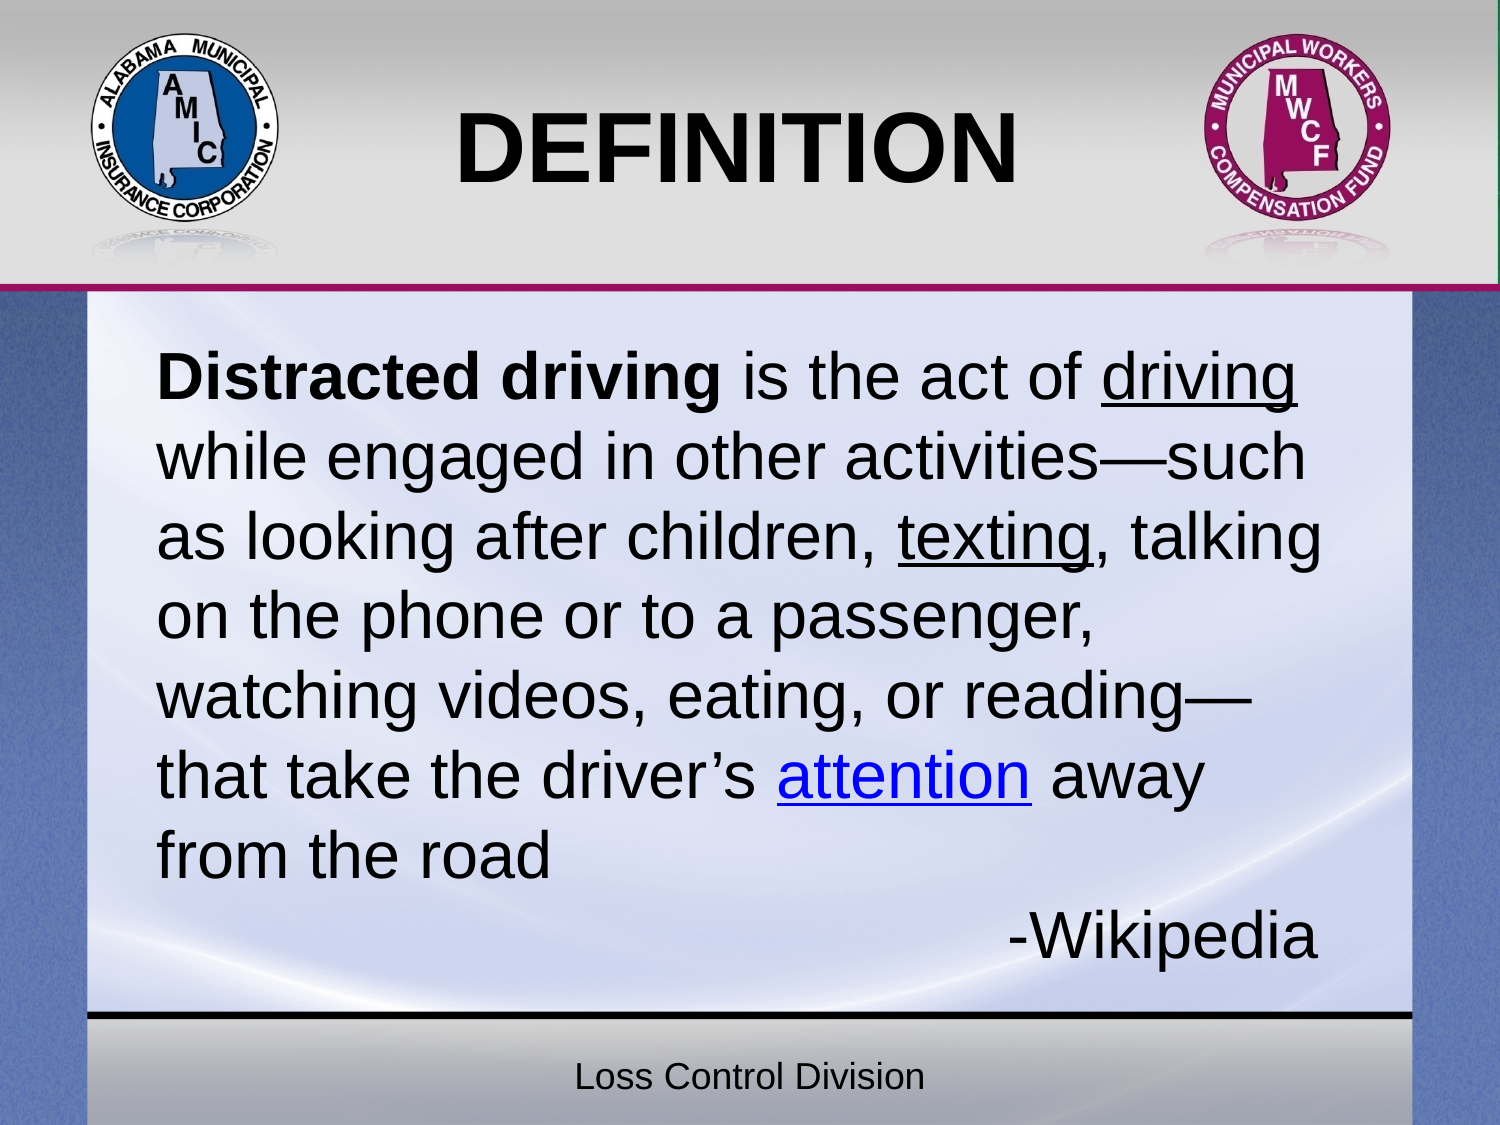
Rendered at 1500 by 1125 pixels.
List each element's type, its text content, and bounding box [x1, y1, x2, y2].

picture [1201, 0, 1500, 283]
picture [0, 292, 1500, 1125]
picture [0, 0, 274, 283]
title DEFINITION [274, 0, 1201, 286]
list Distracted driving is the act of driving while engaged in other activities—such as looking after children, texting, talking on the phone or to a passenger, watching videos, eating, or reading—that take the driver’s attention away from the road -Wikipedia [141, 324, 1355, 976]
